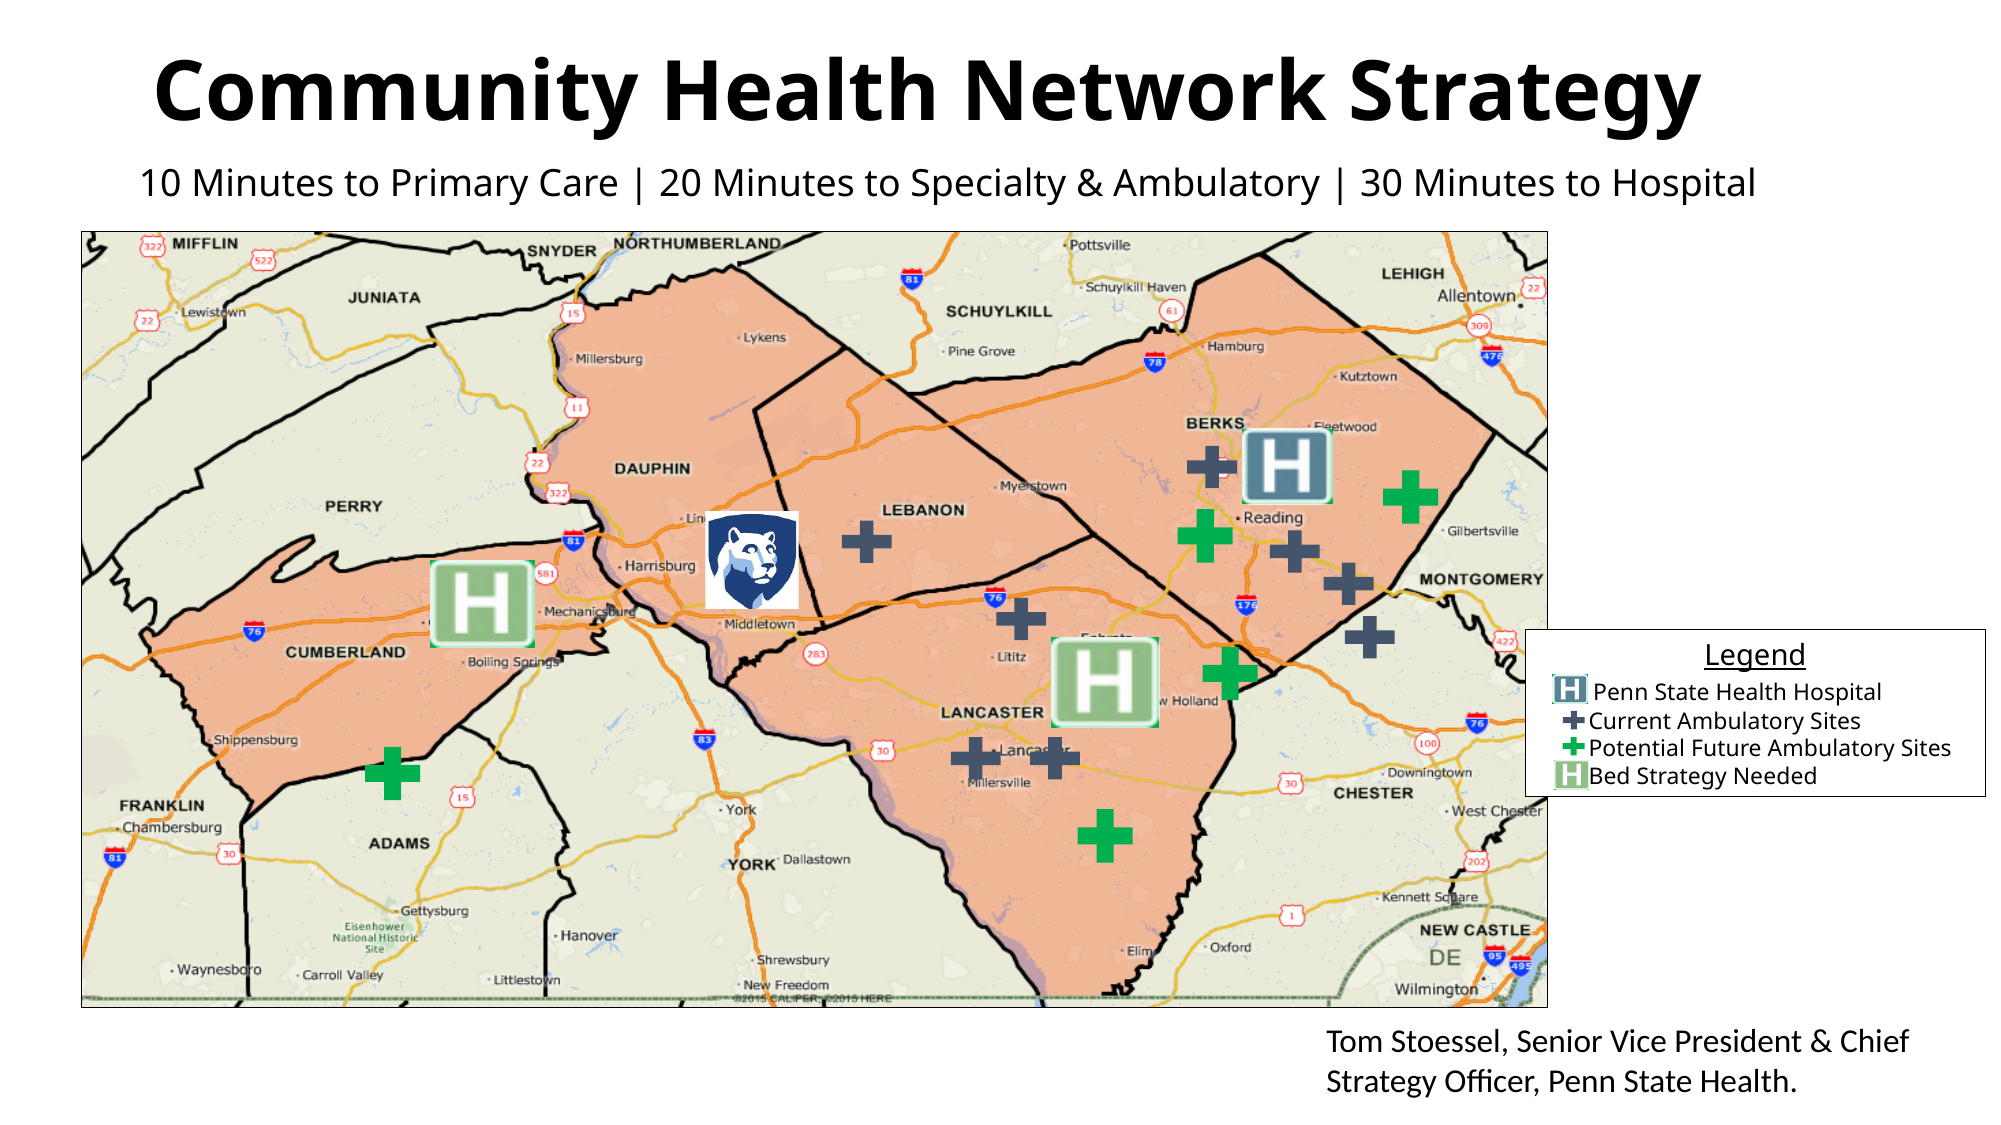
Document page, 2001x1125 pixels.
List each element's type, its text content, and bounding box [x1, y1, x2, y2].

picture [1552, 674, 1588, 705]
title Community Health Network Strategy [137, 21, 1863, 166]
picture [430, 560, 535, 648]
picture [705, 511, 799, 609]
text_box [1562, 736, 1586, 756]
picture [1051, 637, 1160, 728]
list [81, 231, 1548, 1007]
text_box Legend Penn State Health Hospital Current Ambulatory Sites Potential Future Ambulatory Sites Bed Strategy Needed [1548, 629, 1986, 797]
picture [1242, 428, 1333, 505]
text_box 10 Minutes to Primary Care | 20 Minutes to Specialty & Ambulatory | 30 Minutes to Hospital [124, 152, 1774, 212]
text_box Tom Stoessel, Senior Vice President & Chief Strategy Officer, Penn State Health. [1311, 1011, 1981, 1107]
picture [1553, 759, 1590, 790]
text_box [1562, 710, 1586, 730]
